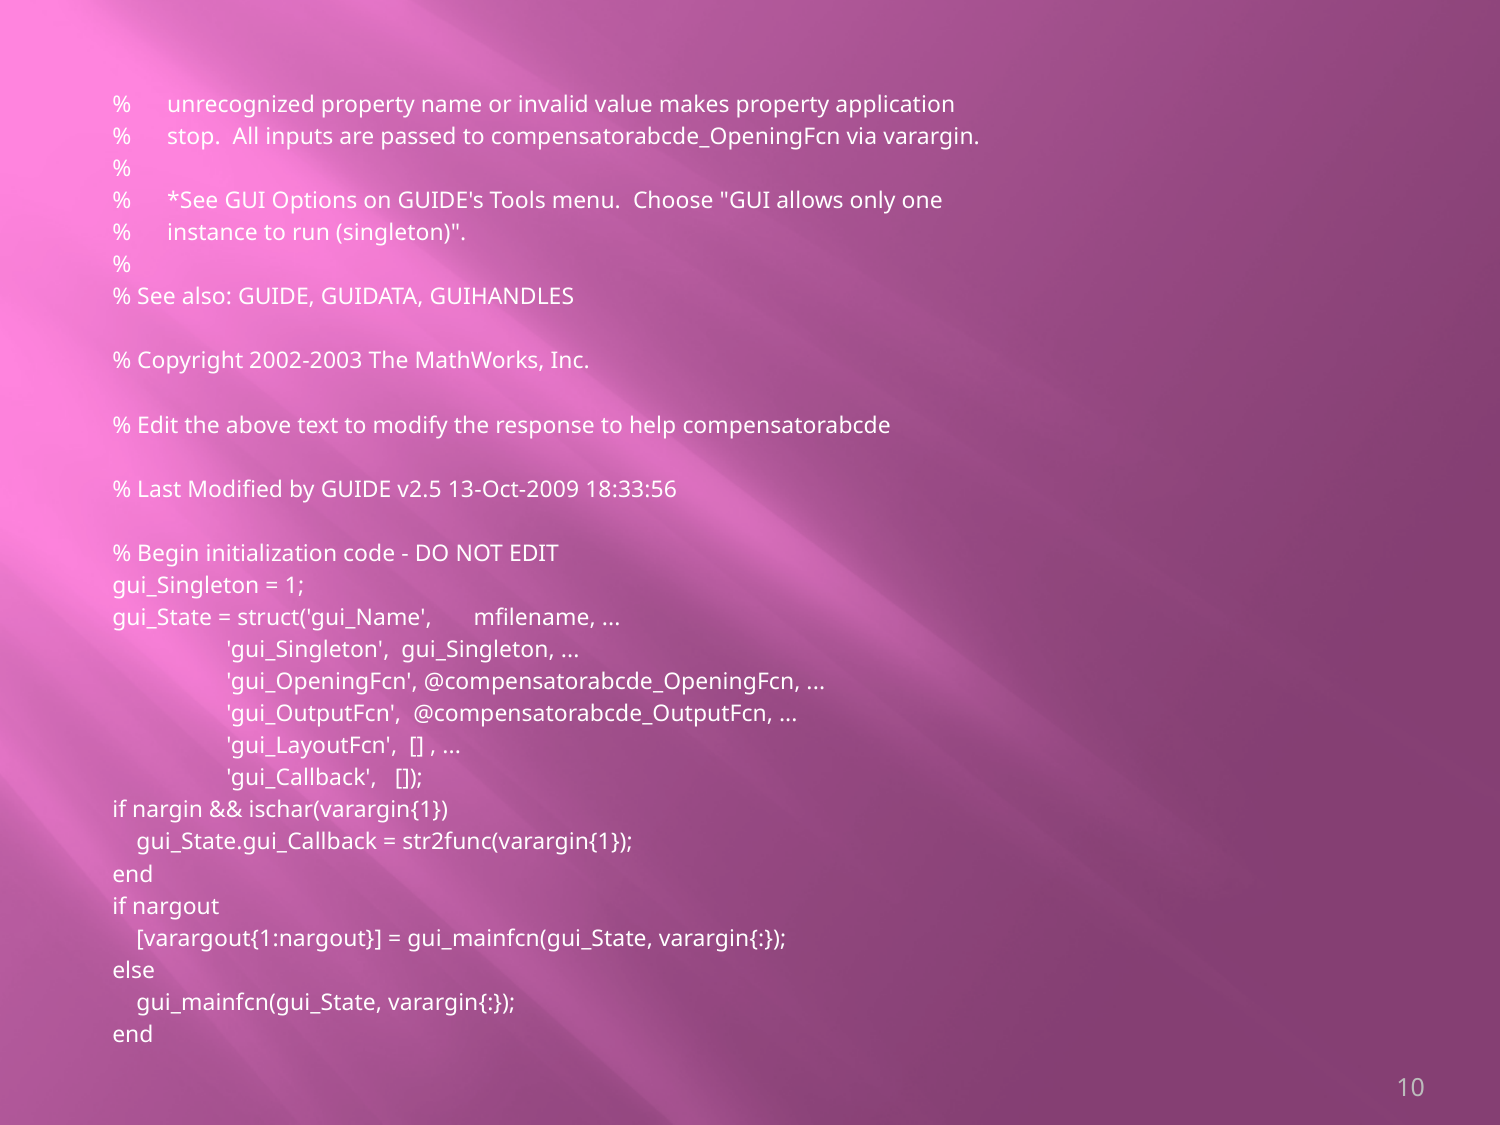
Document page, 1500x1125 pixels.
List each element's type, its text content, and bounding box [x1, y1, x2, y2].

slide_number 10 [1299, 1052, 1425, 1113]
list % unrecognized property name or invalid value makes property application % stop. All inputs are passed to compensatorabcde_OpeningFcn via varargin. % % *See GUI Options on GUIDE's Tools menu. Choose "GUI allows only one % instance to run (singleton)". % % See also: GUIDE, GUIDATA, GUIHANDLES % Copyright 2002-2003 The MathWorks, Inc. % Edit the above text to modify the response to help compensatorabcde % Last Modified by GUIDE v2.5 13-Oct-2009 18:33:56 % Begin initialization code - DO NOT EDIT gui_Singleton = 1; gui_State = struct('gui_Name', mfilename, ... 'gui_Singleton', gui_Singleton, ... 'gui_OpeningFcn', @compensatorabcde_OpeningFcn, ... 'gui_OutputFcn', @compensatorabcde_OutputFcn, ... 'gui_LayoutFcn', [] , ... 'gui_Callback', []); if nargin && ischar(varargin{1}) gui_State.gui_Callback = str2func(varargin{1}); end if nargout [varargout{1:nargout}] = gui_mainfcn(gui_State, varargin{:}); else gui_mainfcn(gui_State, varargin{:}); end [74, 81, 1426, 1091]
